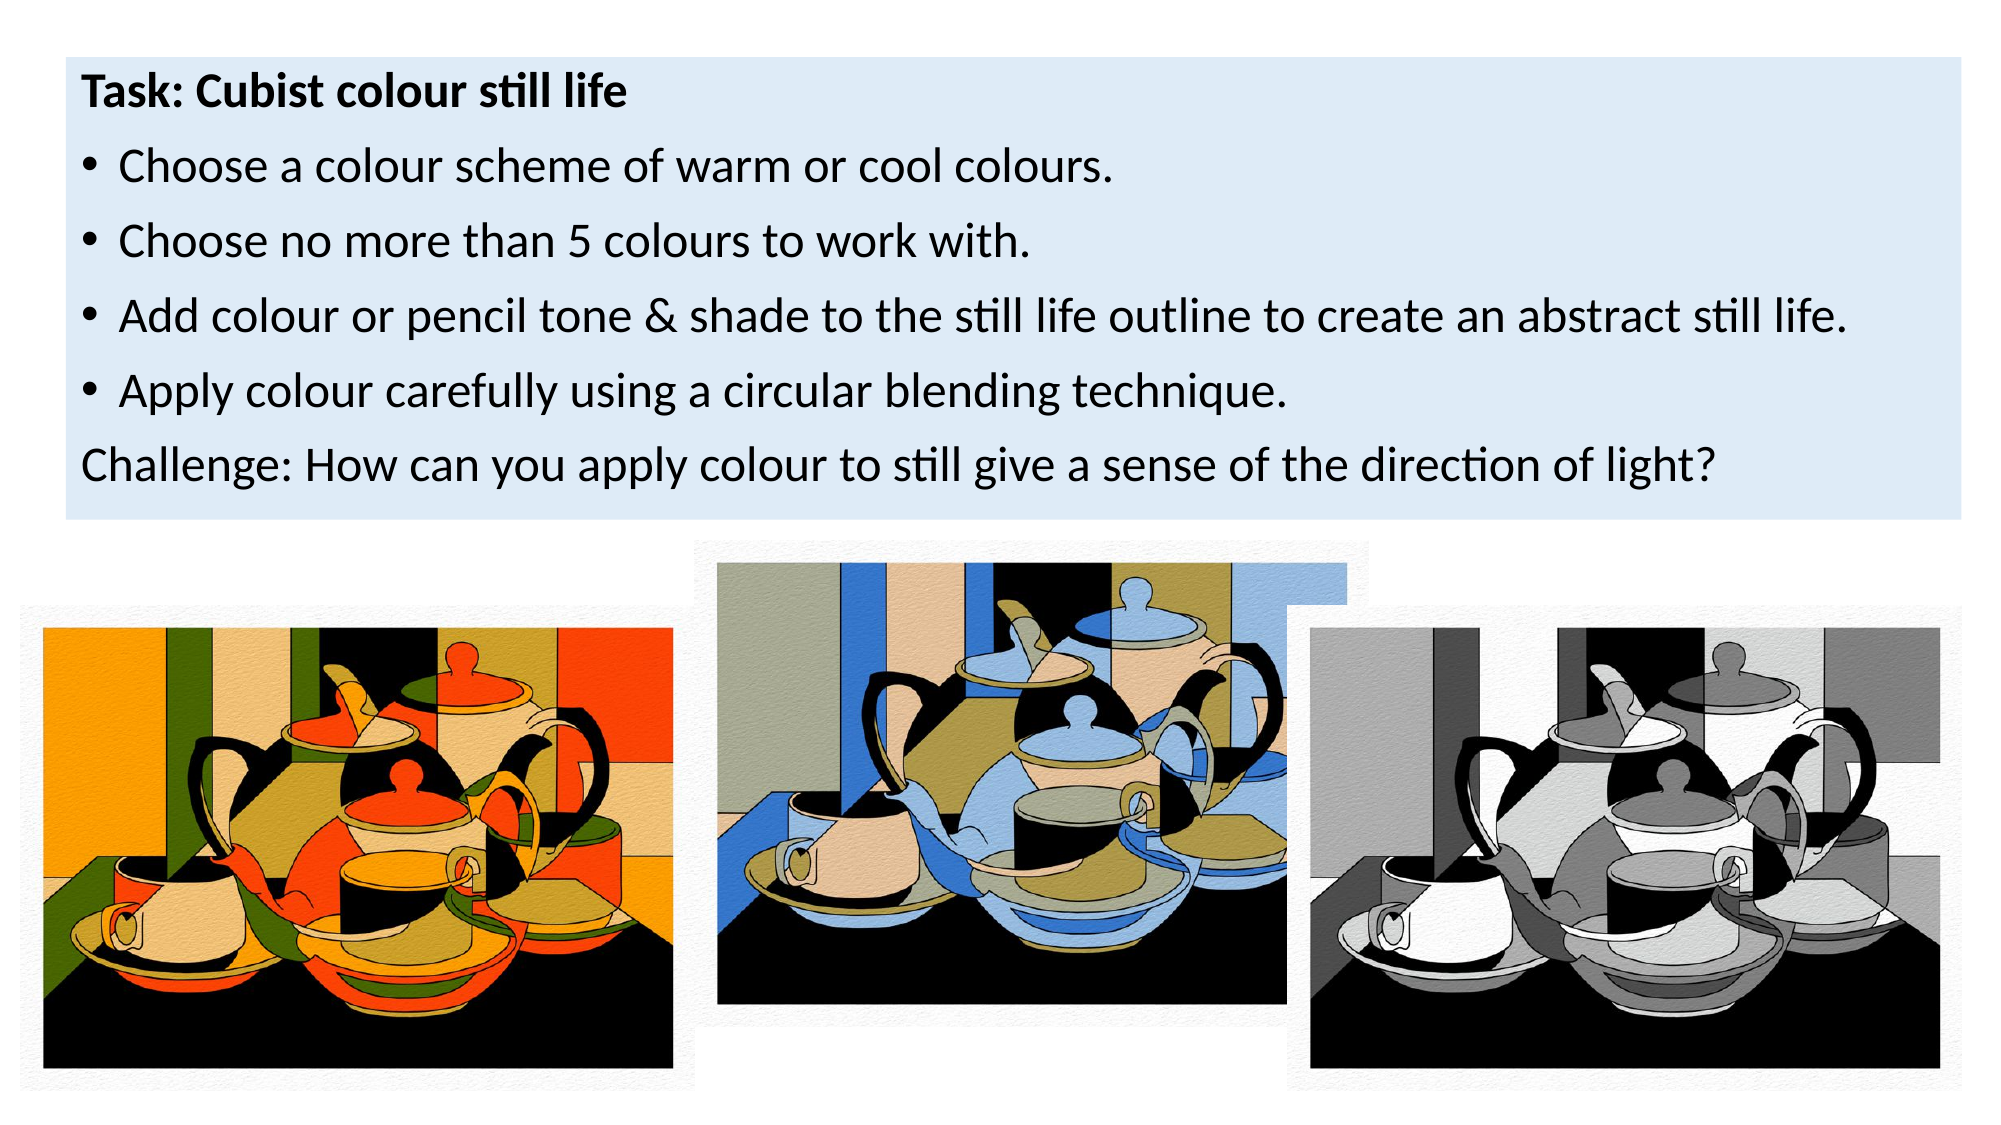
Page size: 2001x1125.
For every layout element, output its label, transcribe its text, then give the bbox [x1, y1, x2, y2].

list Task: Cubist colour still life Choose a colour scheme of warm or cool colours. Choose no more than 5 colours to work with. Add colour or pencil tone & shade to the still life outline to create an abstract still life. Apply colour carefully using a circular blending technique. Challenge: How can you apply colour to still give a sense of the direction of light? [65, 57, 1962, 520]
picture [20, 540, 1962, 1091]
